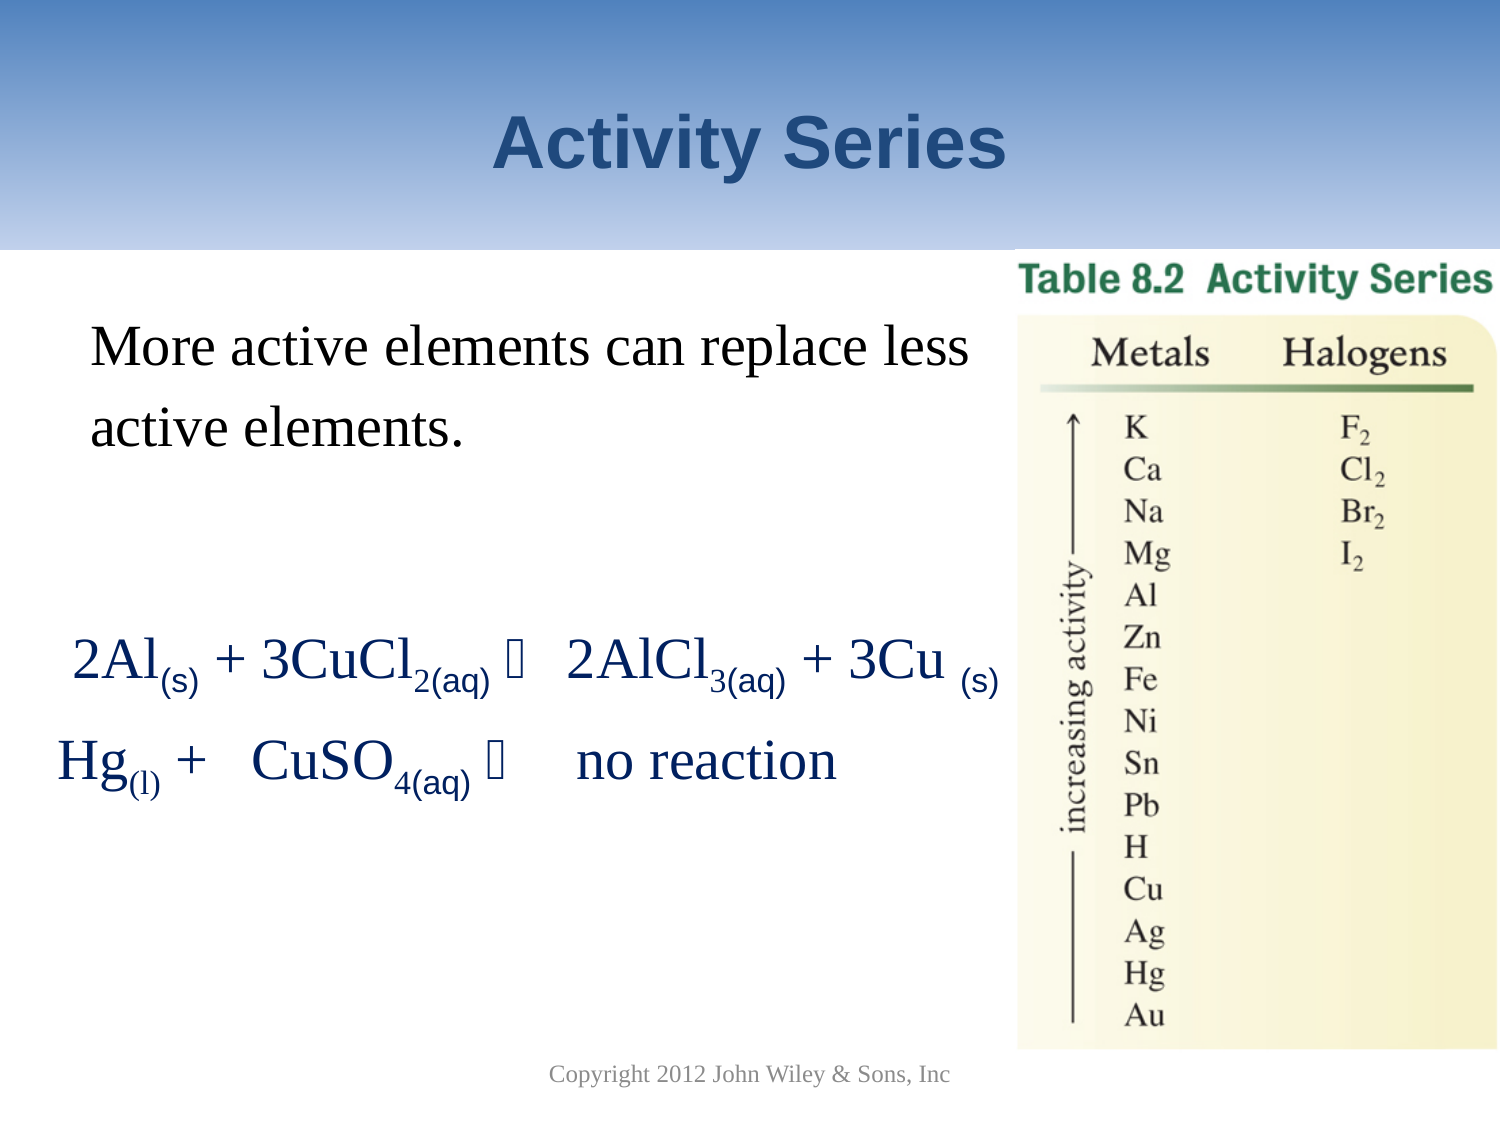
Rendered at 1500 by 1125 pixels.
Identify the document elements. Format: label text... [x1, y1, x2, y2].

list More active elements can replace less active elements. [74, 262, 1009, 612]
text_box 2Al(s) + 3CuCl2(aq)  2AlCl3(aq) + 3Cu (s) [57, 612, 1009, 707]
title Activity Series [74, 44, 1426, 233]
list More active elements can replace less active elements. [74, 707, 1009, 1006]
text_box Hg(l) + CuSO4(aq)  no reaction [42, 714, 853, 809]
picture [1014, 249, 1500, 1063]
footer Copyright 2012 John Wiley & Sons, Inc [512, 1042, 988, 1103]
